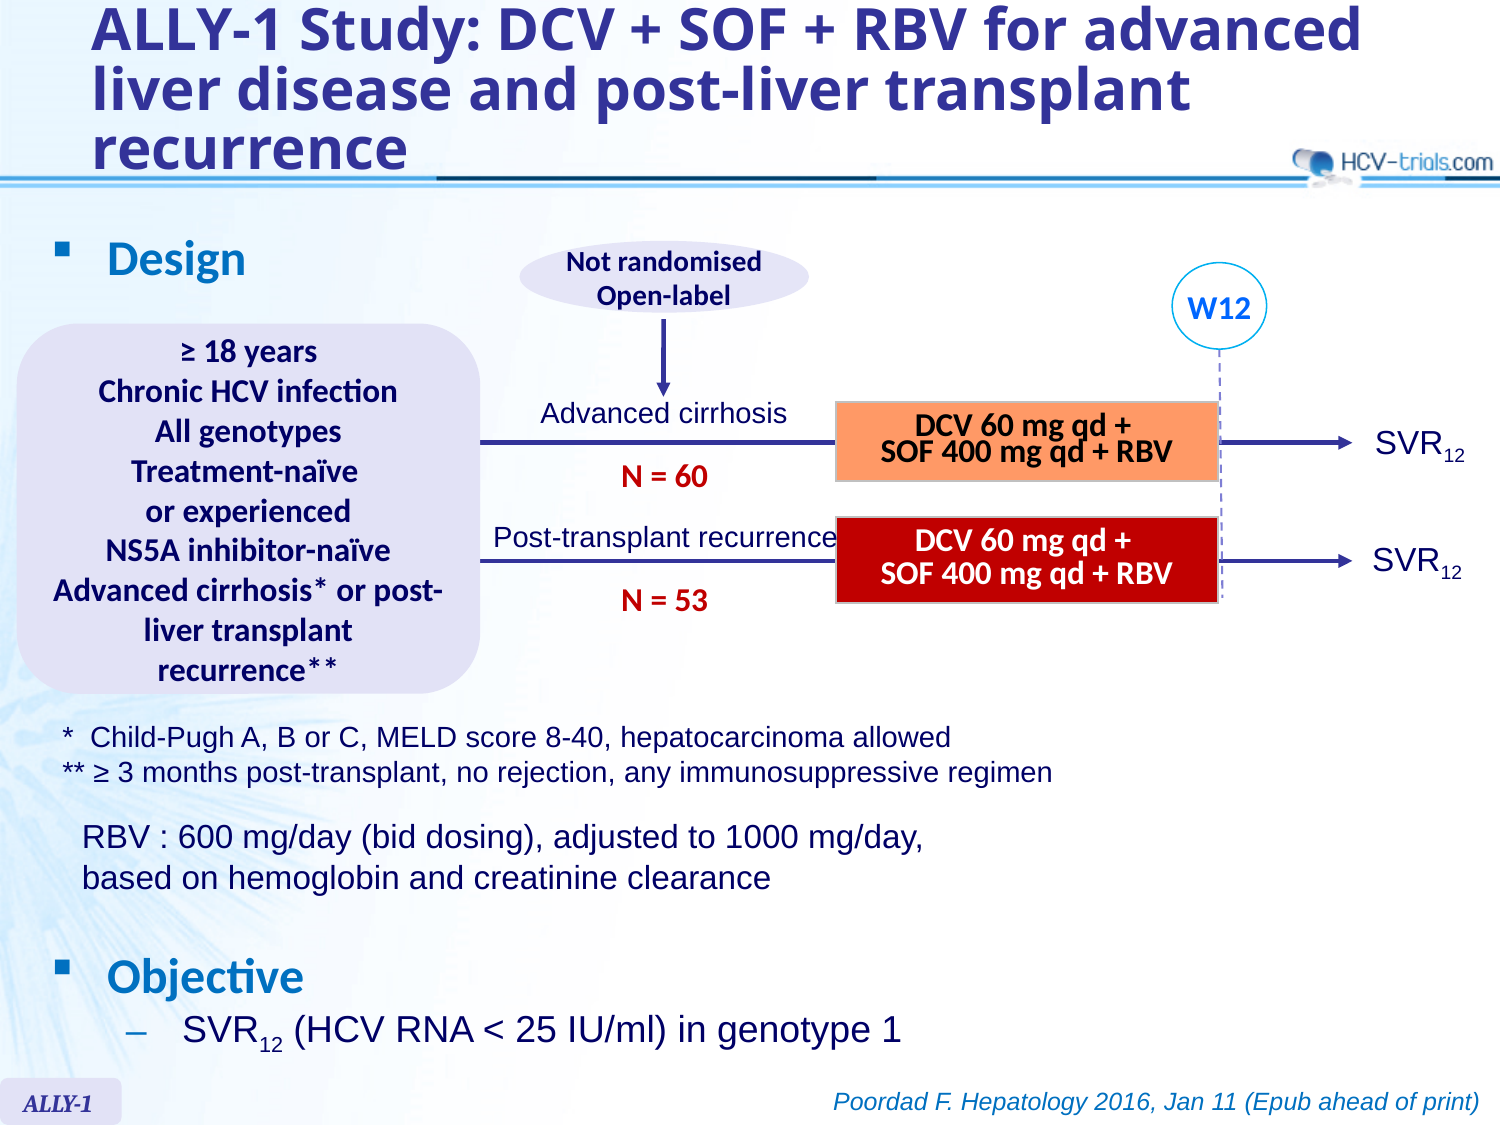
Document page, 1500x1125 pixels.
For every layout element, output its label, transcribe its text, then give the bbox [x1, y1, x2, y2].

title ALLY-1 Study: DCV + SOF + RBV for advanced liver disease and post-liver transplant recurrence [76, 12, 1500, 173]
text_box RBV : 600 mg/day (bid dosing), adjusted to 1000 mg/day, based on hemoglobin and creatinine clearance [67, 807, 975, 904]
text_box SVR12 [1357, 530, 1478, 591]
text_box Design [36, 218, 334, 314]
picture [0, 0, 1500, 1125]
text_box Not randomised Open-label [519, 240, 810, 313]
text_box ≥ 18 years Chronic HCV infection All genotypes Treatment-naïve or experienced NS5A inhibitor-naïve Advanced cirrhosis* or post- liver transplant recurrence** [16, 323, 481, 694]
text_box Objective SVR12 (HCV RNA < 25 IU/ml) in genotype 1 [36, 936, 1093, 1059]
text_box * Child-Pugh A, B or C, MELD score 8-40, hepatocarcinoma allowed ** ≥ 3 months post-transplant, no rejection, any immunosuppressive regimen [47, 711, 1070, 796]
text_box Post-transplant recurrence [478, 510, 854, 560]
text_box SVR12 [1360, 413, 1480, 474]
table_header DCV 60 mg qd + SOF 400 mg qd + RBV [837, 403, 1217, 442]
text_box N = 60 [606, 452, 723, 502]
text_box Poordad F. Hepatology 2016, Jan 11 (Epub ahead of print) [808, 1078, 1497, 1124]
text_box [0, 1077, 141, 1125]
table_header DCV 60 mg qd + SOF 400 mg qd + RBV [854, 518, 1217, 560]
text_box Advanced cirrhosis [525, 387, 804, 437]
table_header DCV 60 mg qd + SOF 400 mg qd + RBV [837, 570, 1217, 602]
table_header DCV 60 mg qd + SOF 400 mg qd + RBV [837, 452, 1217, 480]
text_box W12 [1172, 262, 1267, 350]
text_box N = 53 [606, 570, 723, 625]
